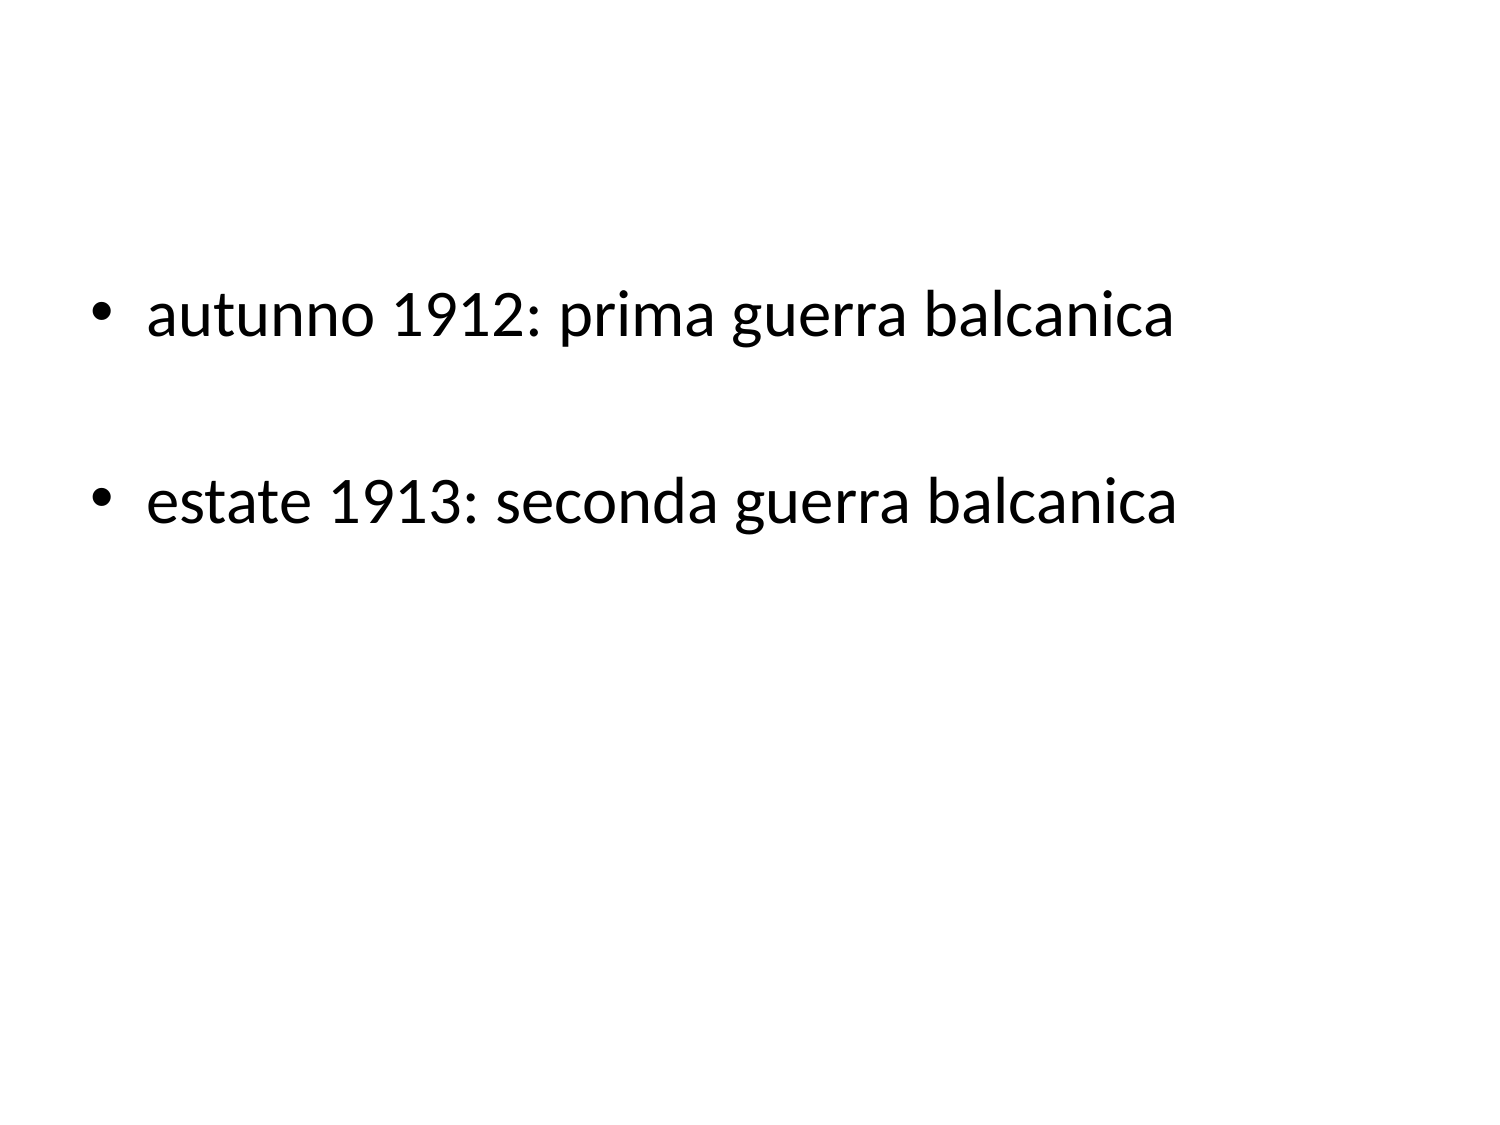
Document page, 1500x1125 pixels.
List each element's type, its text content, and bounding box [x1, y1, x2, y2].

list autunno 1912: prima guerra balcanica estate 1913: seconda guerra balcanica [75, 262, 1425, 1005]
